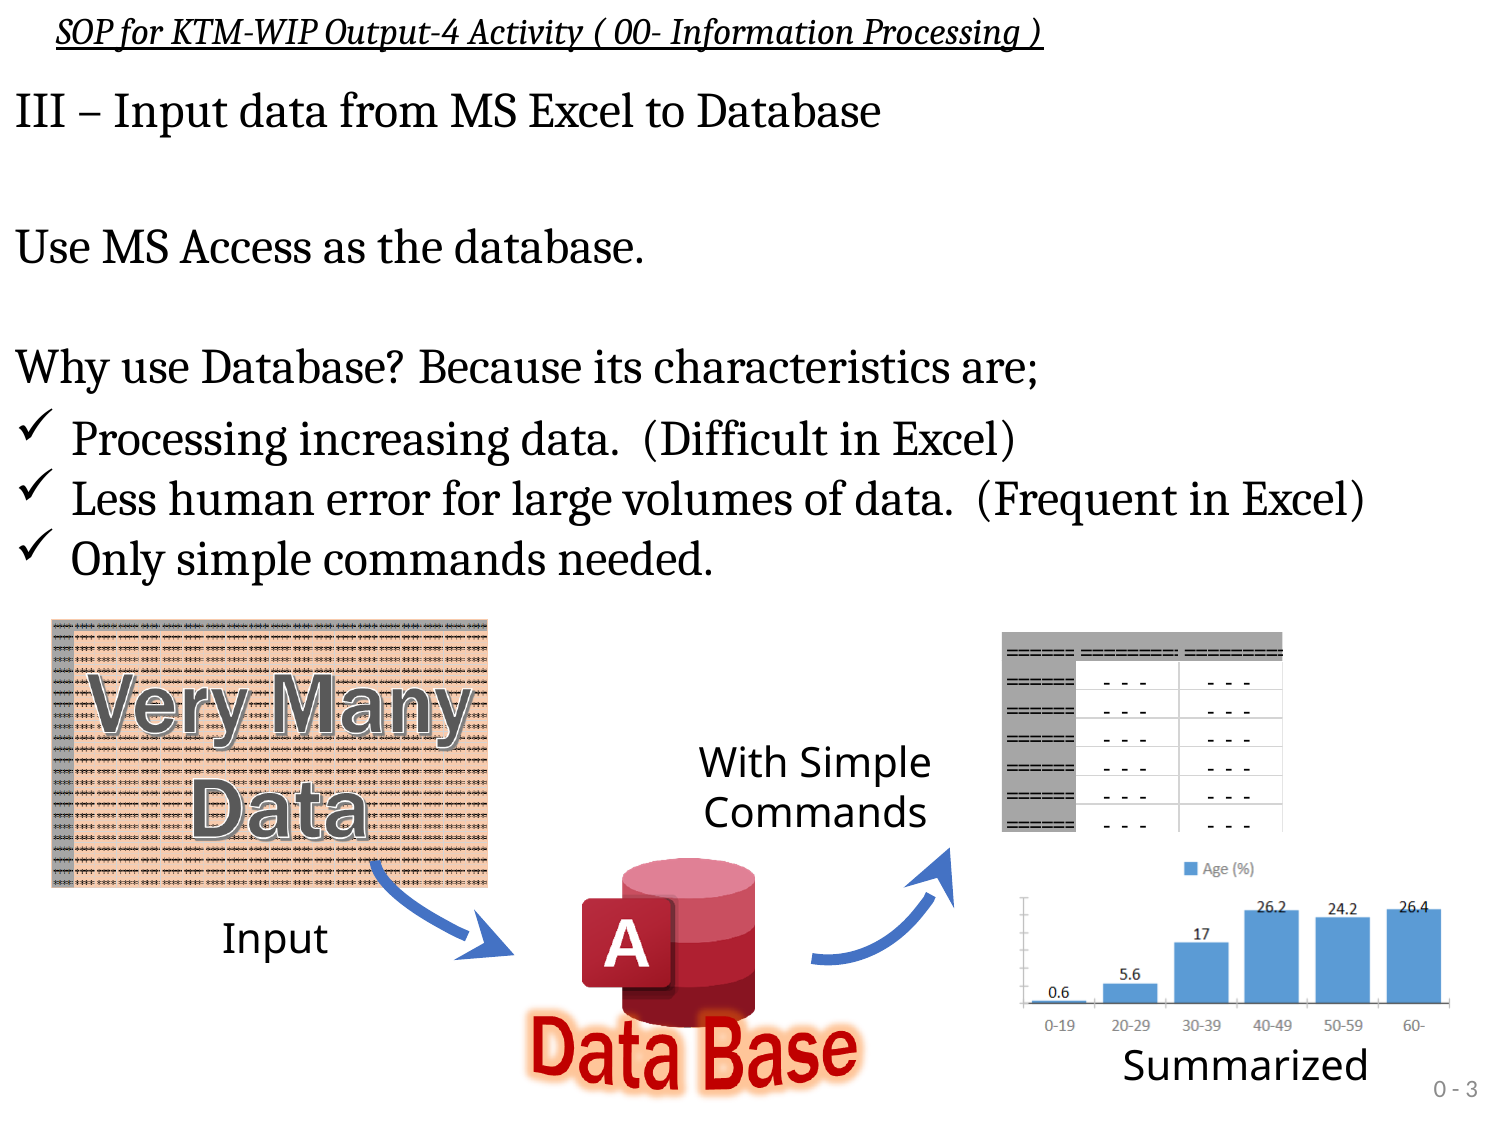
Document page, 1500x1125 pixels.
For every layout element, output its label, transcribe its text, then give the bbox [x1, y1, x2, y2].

picture [1000, 631, 1284, 834]
text_box [390, 888, 516, 958]
text_box SOP for KTM-WIP Output-4 Activity ( 00- Information Processing ) [0, 0, 1500, 60]
picture [516, 858, 874, 1109]
text_box Use MS Access as the database. Why use Database? Because its characteristics are; Processing increasing data. (Difficult in Excel) Less human error for large volumes of data. (Frequent in Excel) Only simple commands needed. [0, 145, 1500, 653]
text_box Input [91, 904, 460, 969]
text_box 0 - 3 [1155, 1057, 1494, 1118]
picture [51, 619, 500, 888]
text_box Summarized [1061, 1046, 1431, 1097]
picture [1000, 845, 1471, 1046]
text_box With Simple Commands [631, 728, 1000, 844]
text_box [831, 821, 954, 950]
text_box III – Input data from MS Excel to Database [0, 69, 1500, 145]
